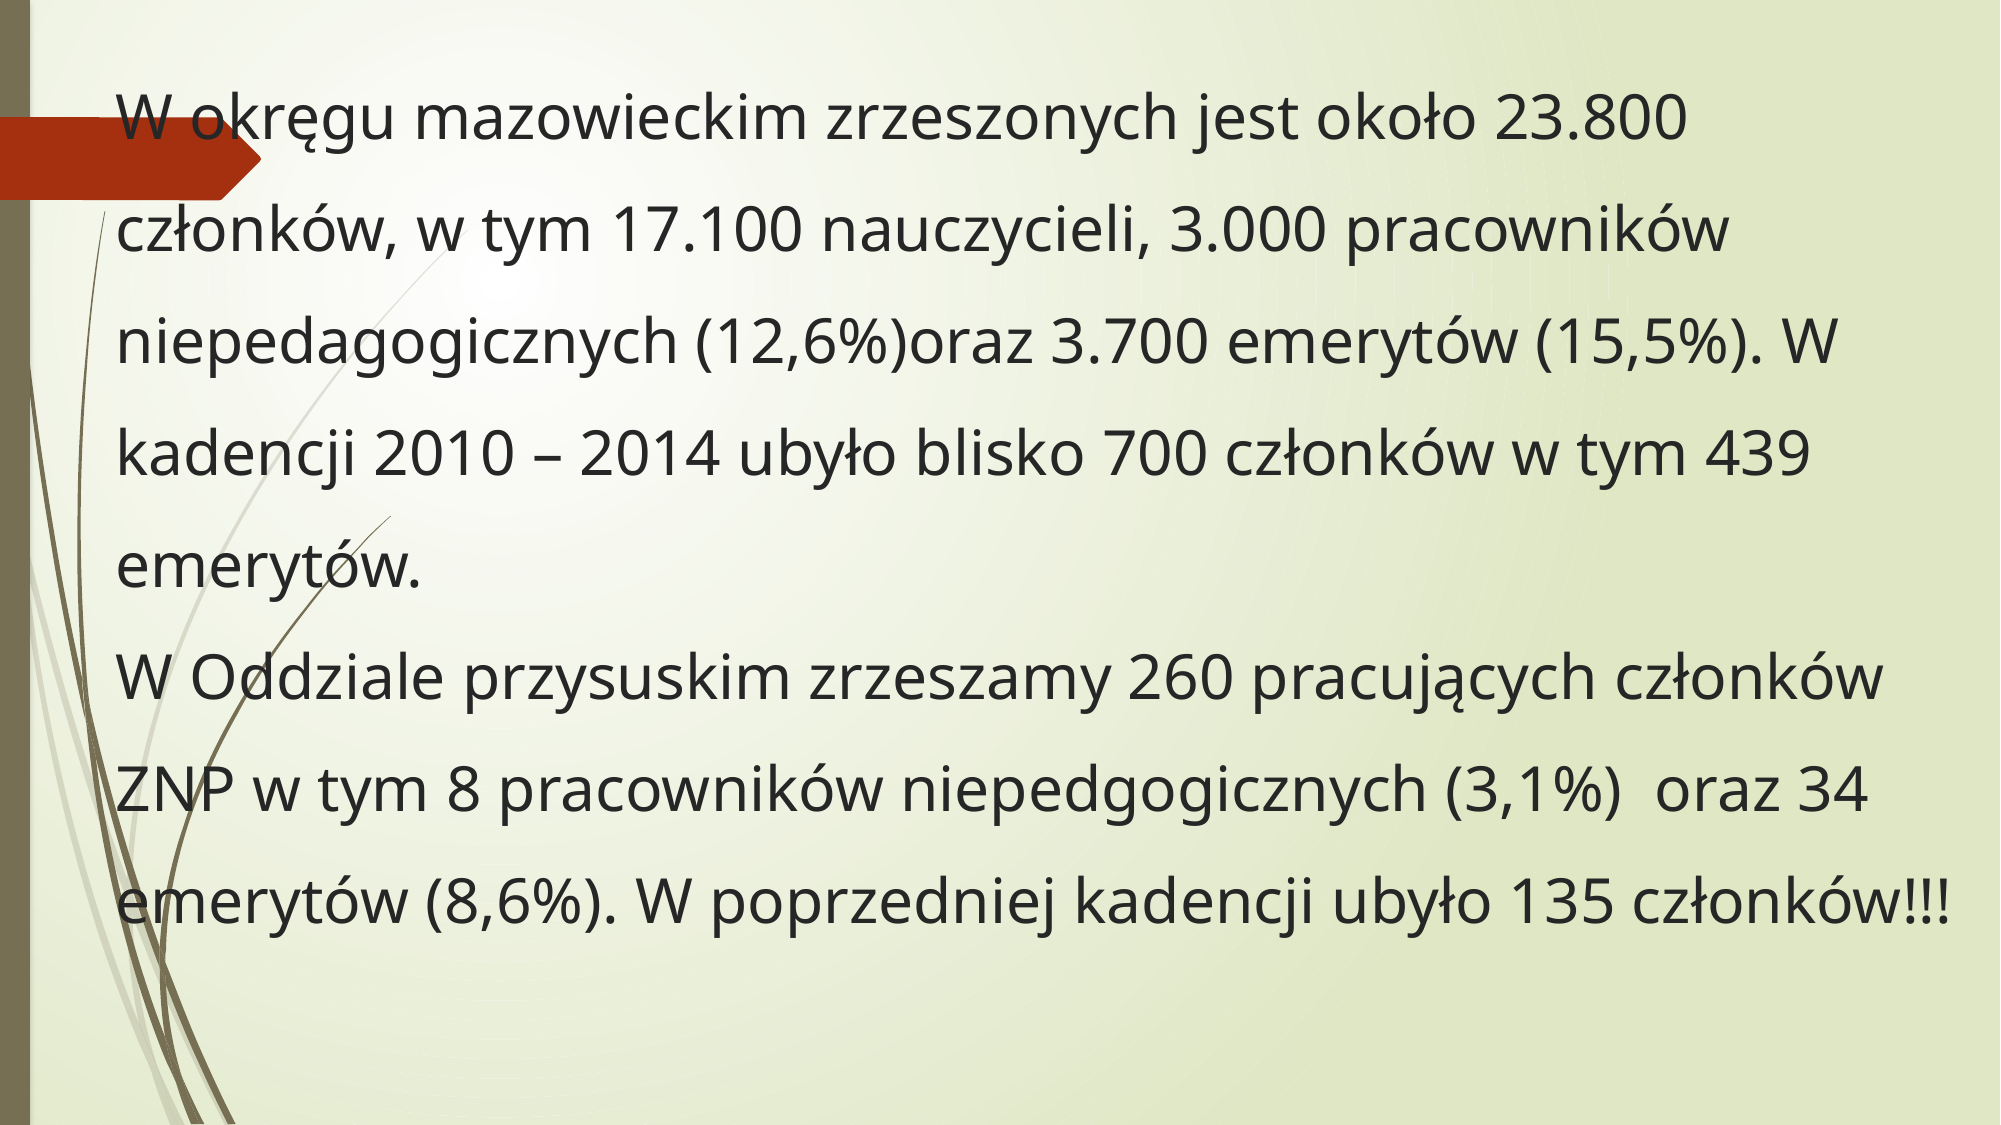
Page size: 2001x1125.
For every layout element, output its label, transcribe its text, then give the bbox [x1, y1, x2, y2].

title W okręgu mazowieckim zrzeszonych jest około 23.800 członków, w tym 17.100 nauczycieli, 3.000 pracowników niepedagogicznych (12,6%)oraz 3.700 emerytów (15,5%). W kadencji 2010 – 2014 ubyło blisko 700 członków w tym 439 emerytów. W Oddziale przysuskim zrzeszamy 260 pracujących członków ZNP w tym 8 pracowników niepedgogicznych (3,1%) oraz 34 emerytów (8,6%). W poprzedniej kadencji ubyło 135 członków!!! [100, 32, 1974, 1112]
